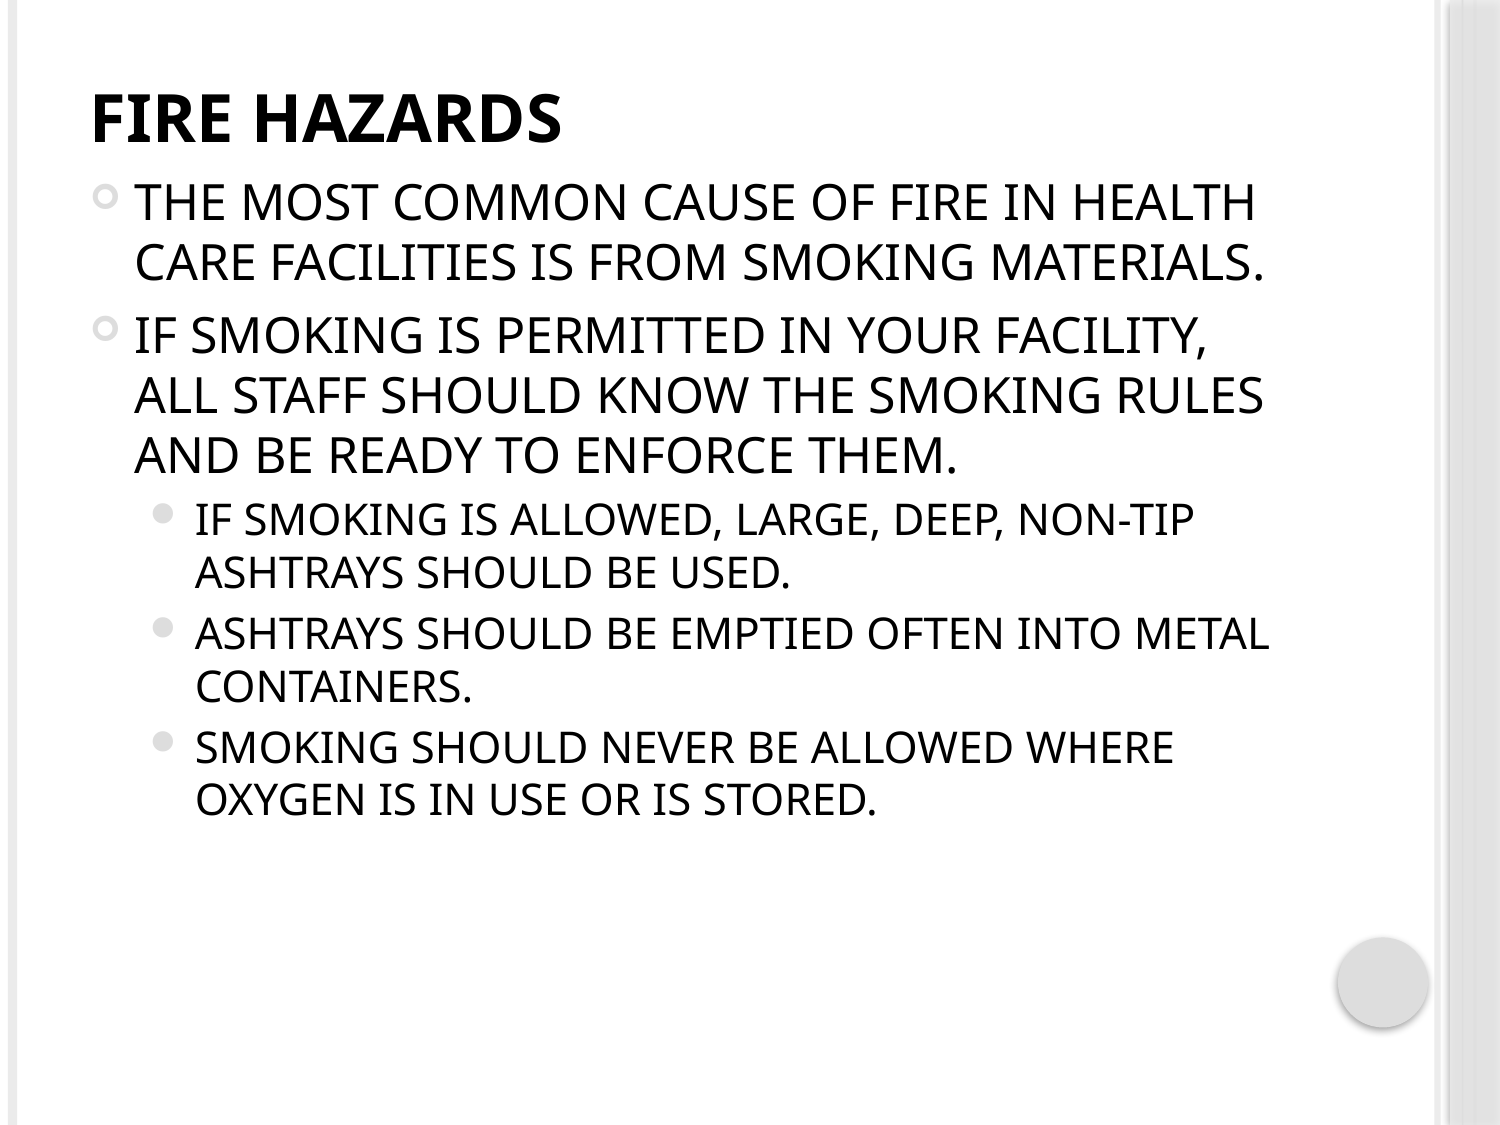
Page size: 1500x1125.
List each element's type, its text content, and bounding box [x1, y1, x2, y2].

list The most common cause of fire in health care facilities is from smoking materials. If smoking is permitted in your facility, all staff should know the smoking rules and be ready to enforce them. If smoking is allowed, large, deep, non-tip ashtrays should be used. Ashtrays should be emptied often into metal containers. Smoking should never be allowed where oxygen is in use or is stored. [75, 163, 1300, 1062]
title Fire Hazards [75, 45, 1300, 163]
